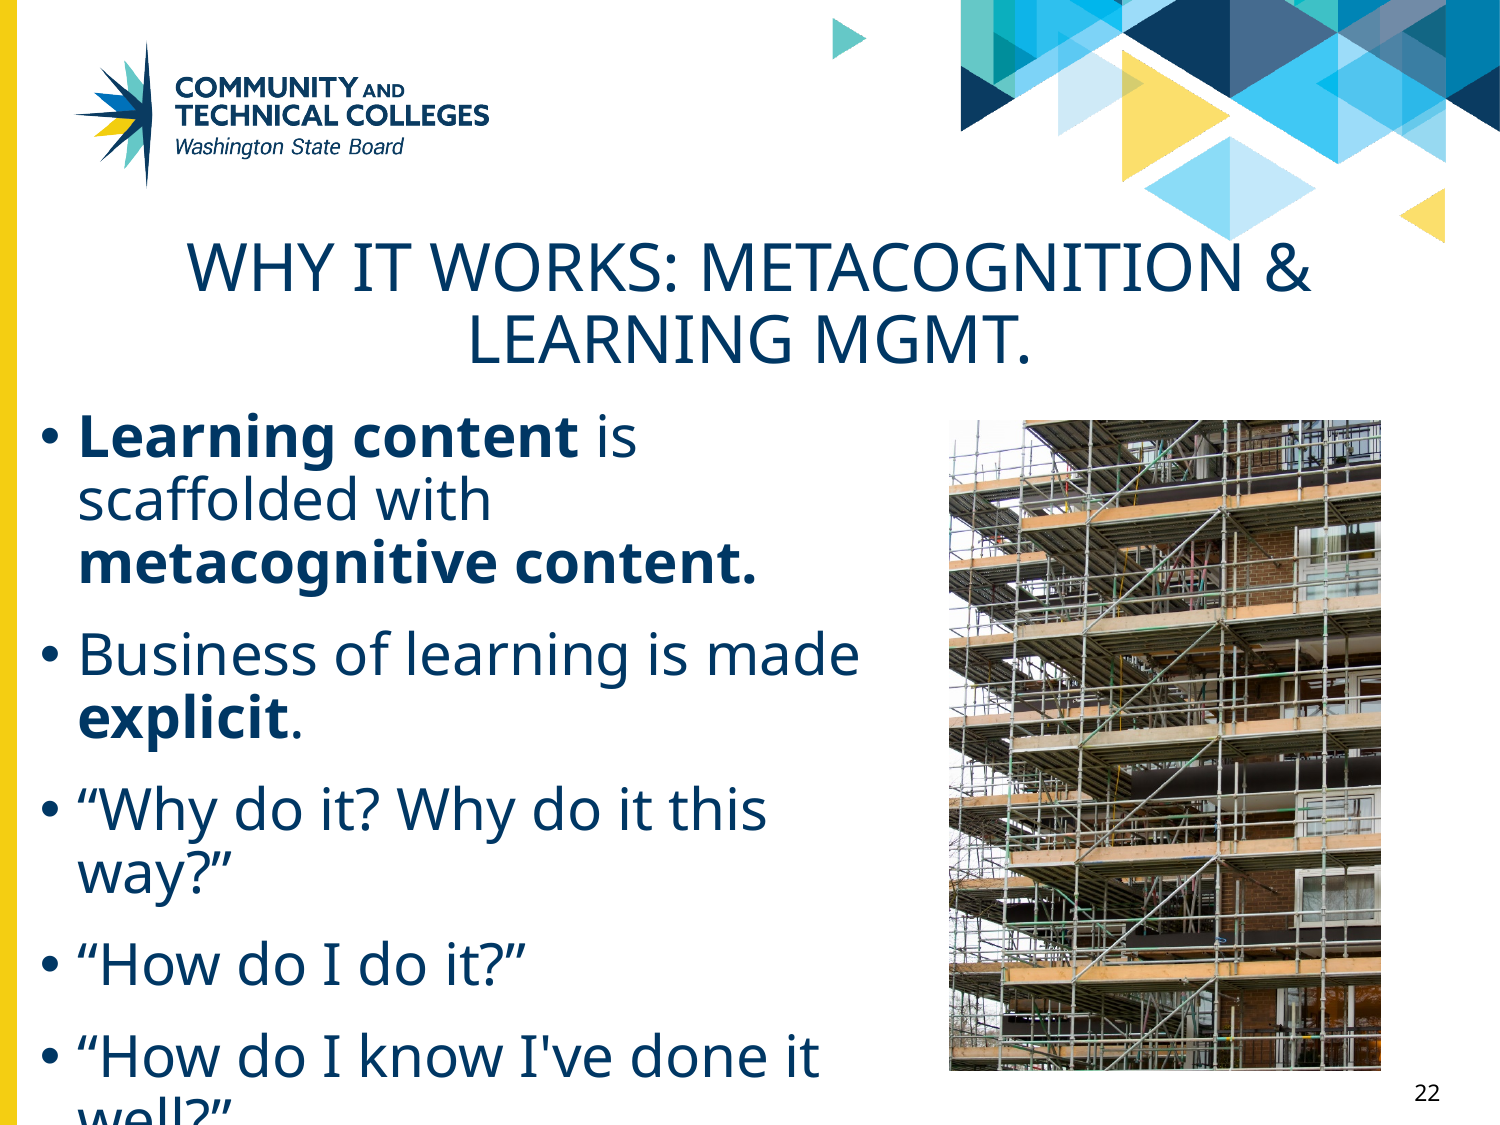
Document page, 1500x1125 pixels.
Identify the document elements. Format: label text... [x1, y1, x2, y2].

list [949, 419, 1381, 1071]
picture [17, 25, 557, 227]
picture [832, 0, 1500, 227]
title Why It Works: Metacognition & Learning Mgmt. [0, 227, 1500, 384]
slide_number 22 [1380, 1071, 1456, 1103]
list Learning content is scaffolded with metacognitive content. Business of learning is made explicit. “Why do it? Why do it this way?” “How do I do it?” “How do I know I've done it well?” [24, 399, 894, 1072]
